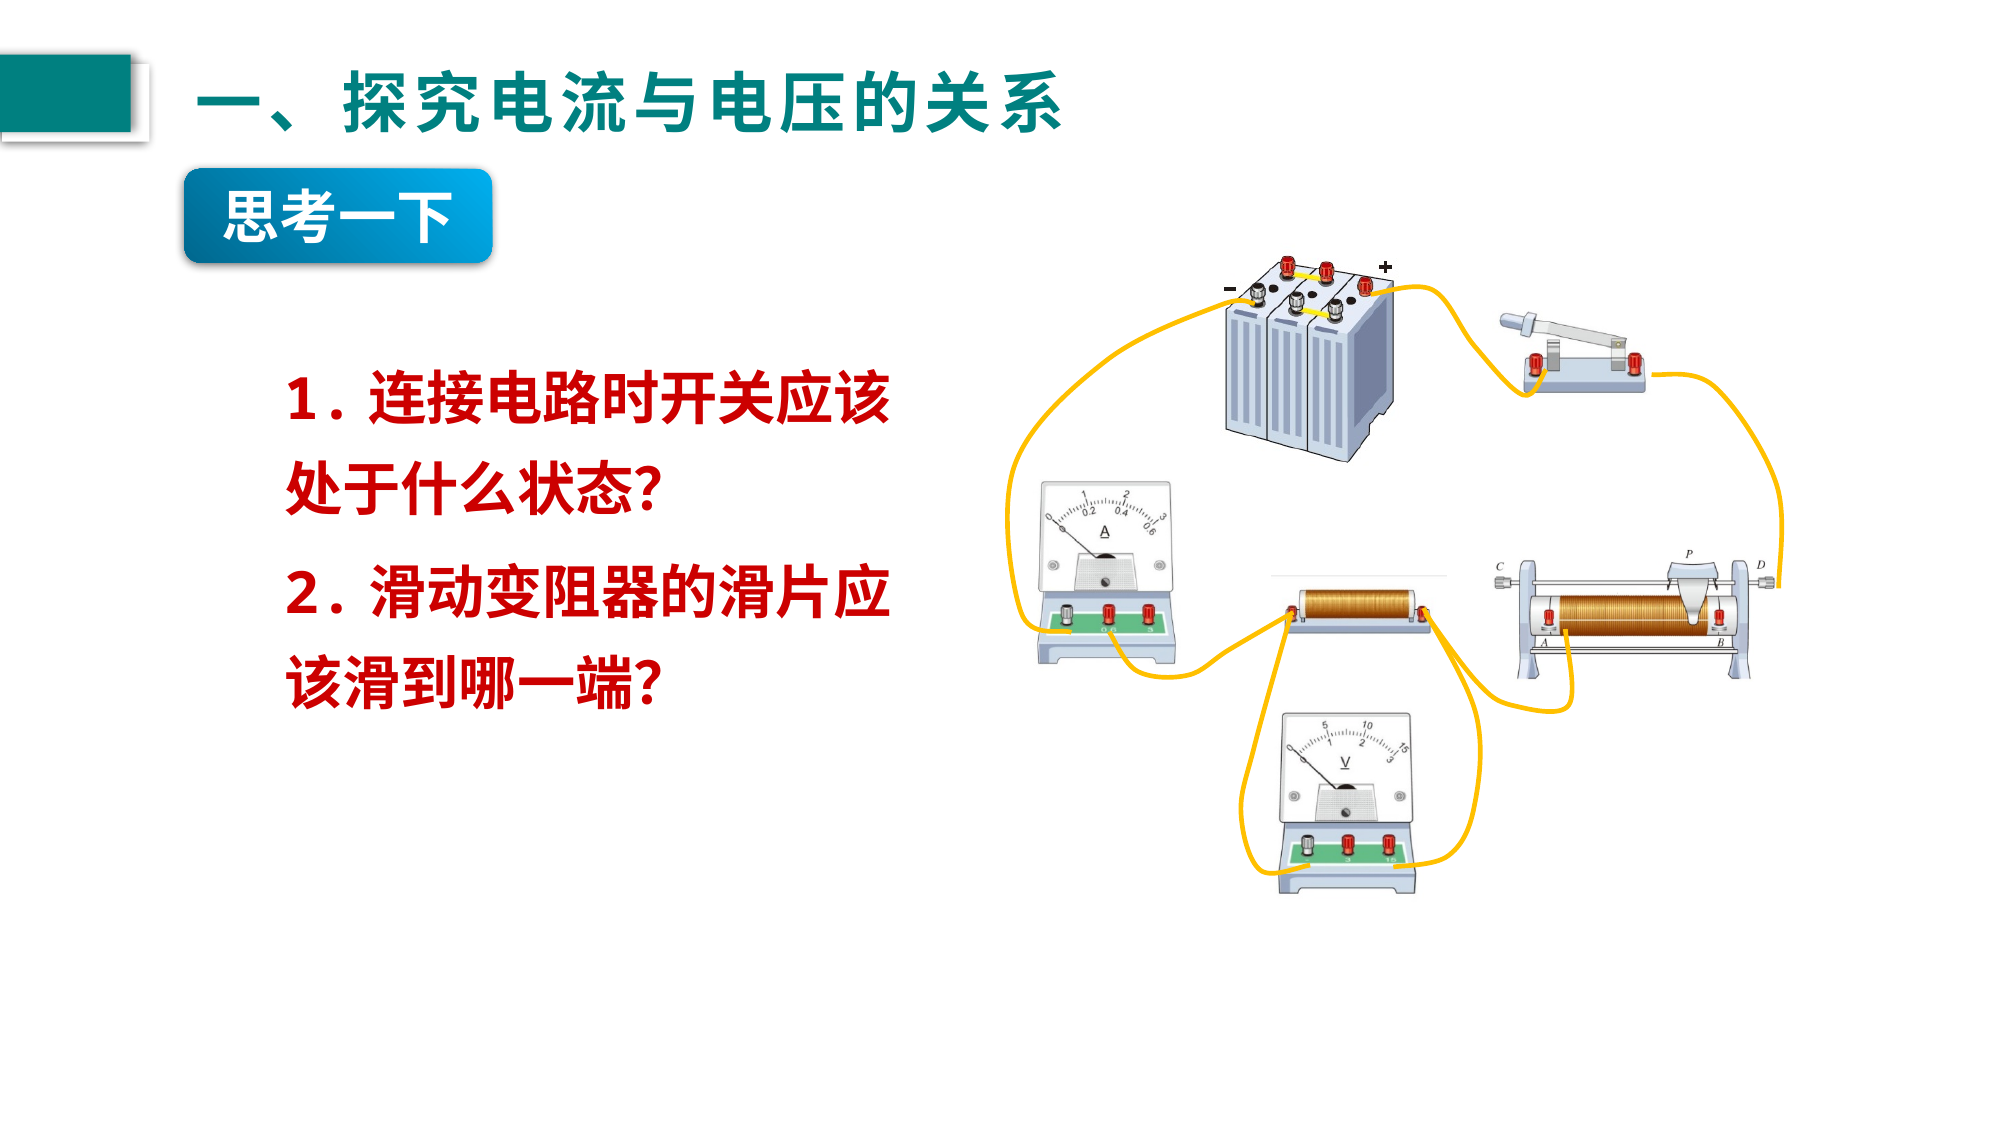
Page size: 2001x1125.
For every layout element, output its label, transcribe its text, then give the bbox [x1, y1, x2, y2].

text_box 1.连接电路时开关应该处于什么状态？ 2.滑动变阻器的滑片应该滑到哪一端？ [269, 333, 963, 724]
text_box 思考一下 [184, 168, 493, 263]
title 一、探究电流与电压的关系 [180, 55, 1225, 149]
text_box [1022, 243, 1782, 280]
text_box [1022, 879, 1782, 907]
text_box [999, 280, 1788, 879]
